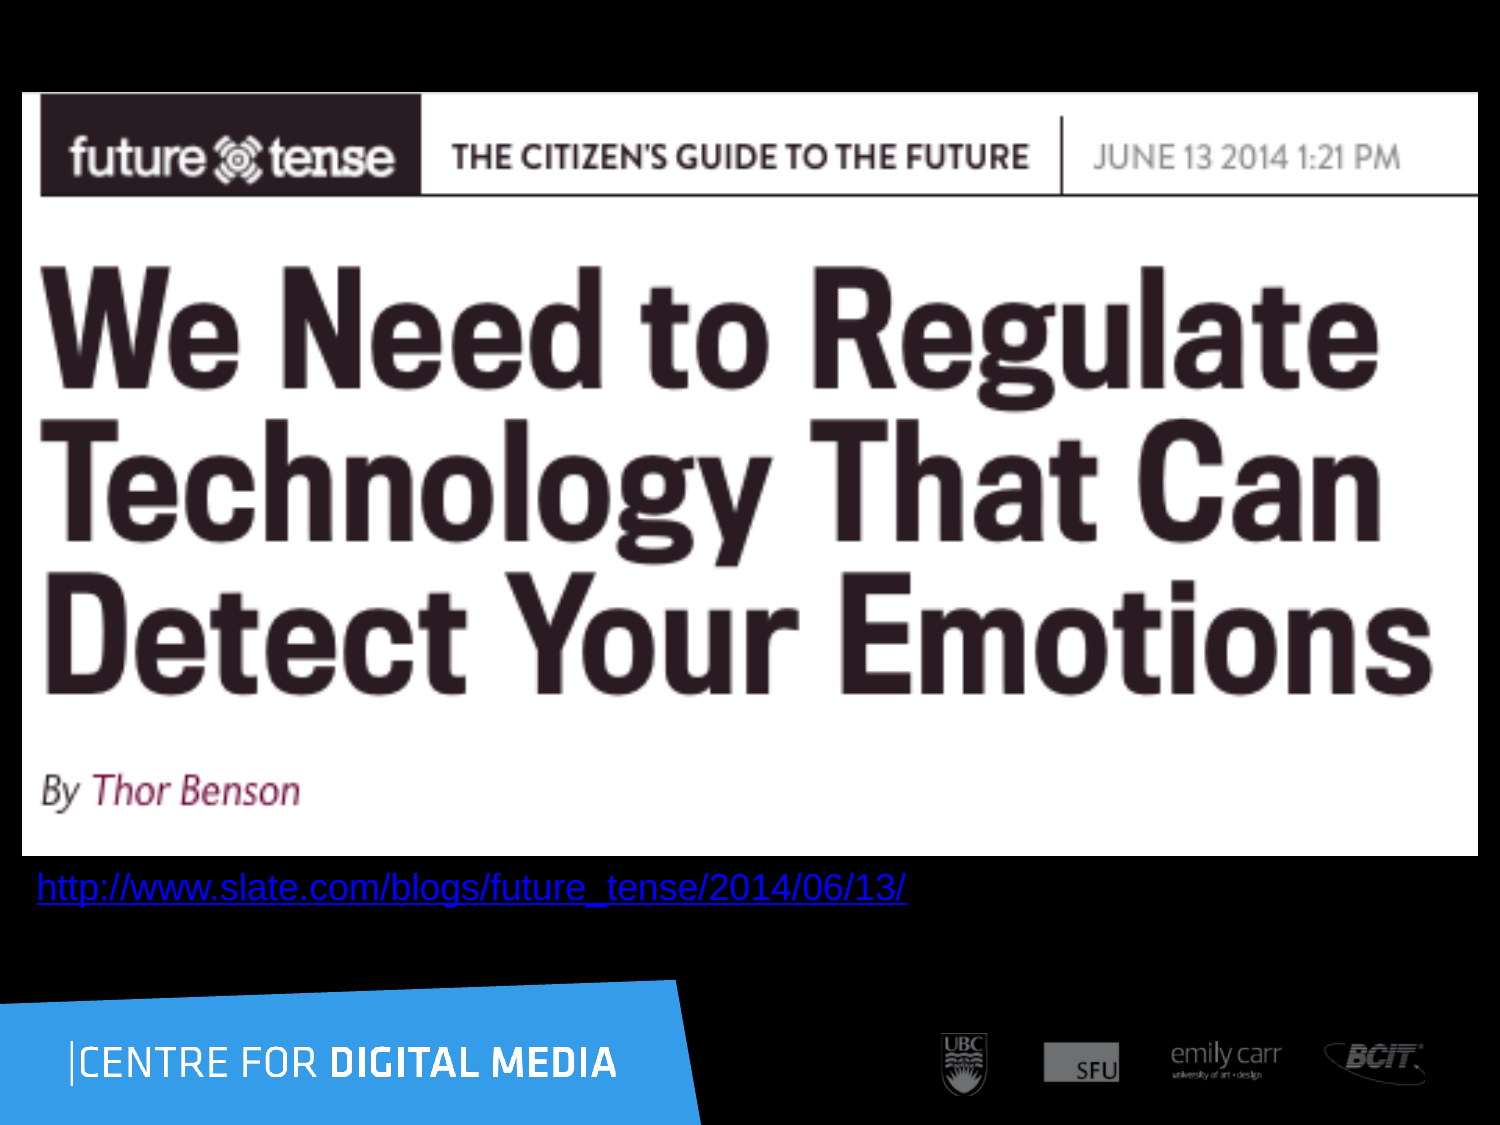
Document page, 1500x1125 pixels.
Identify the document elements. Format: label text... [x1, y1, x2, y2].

text_box http://www.slate.com/blogs/future_tense/2014/06/13/emotient_vibraimage_we_need_to_regulate_emotion_detecting_technology.html [21, 855, 1500, 961]
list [21, 91, 1478, 856]
